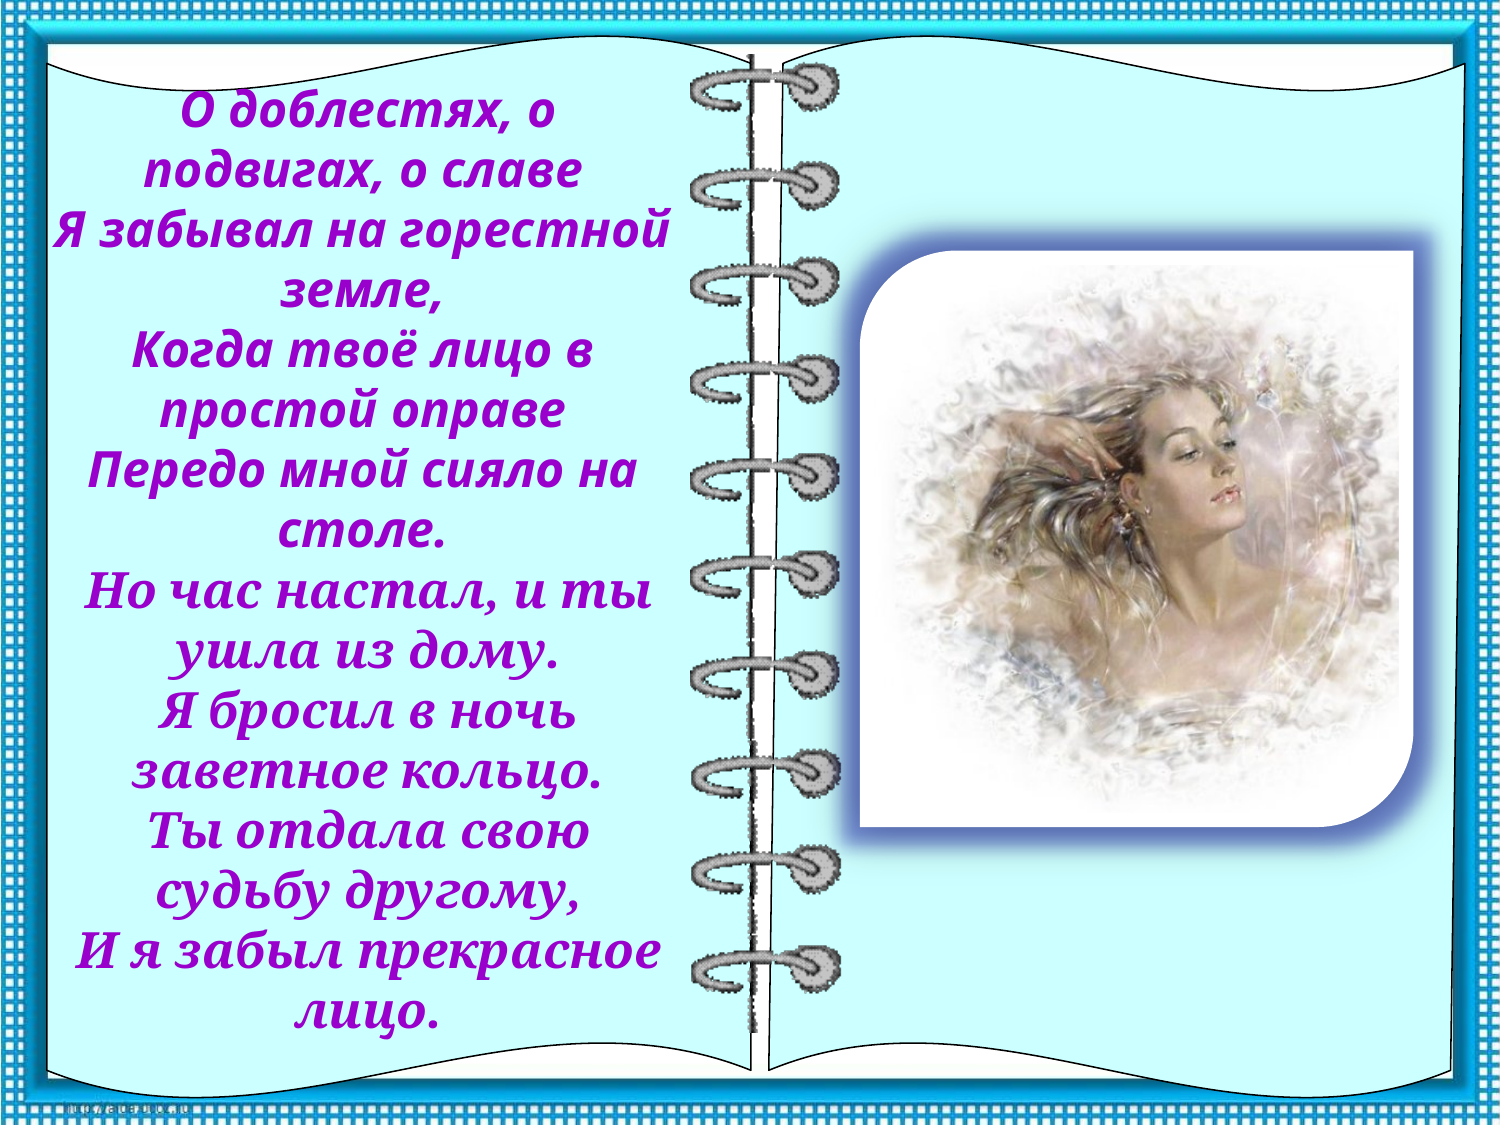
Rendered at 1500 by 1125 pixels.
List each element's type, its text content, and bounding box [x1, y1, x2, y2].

picture [0, 0, 1500, 1125]
text_box [46, 565, 546, 1098]
text_box [46, 63, 65, 70]
text_box Но час настал, и ты ушла из дому. Я бросил в ночь заветное кольцо. Ты отдала свою судьбу другому, И я забыл прекрасное лицо. [58, 550, 680, 1046]
text_box [654, 565, 751, 1071]
text_box [365, 36, 722, 70]
text_box [768, 36, 1465, 1098]
text_box О доблестях, о подвигах, о славе Я забывал на горестной земле, Когда твоё лицо в простой оправе Передо мной сияло на столе. [35, 70, 685, 565]
